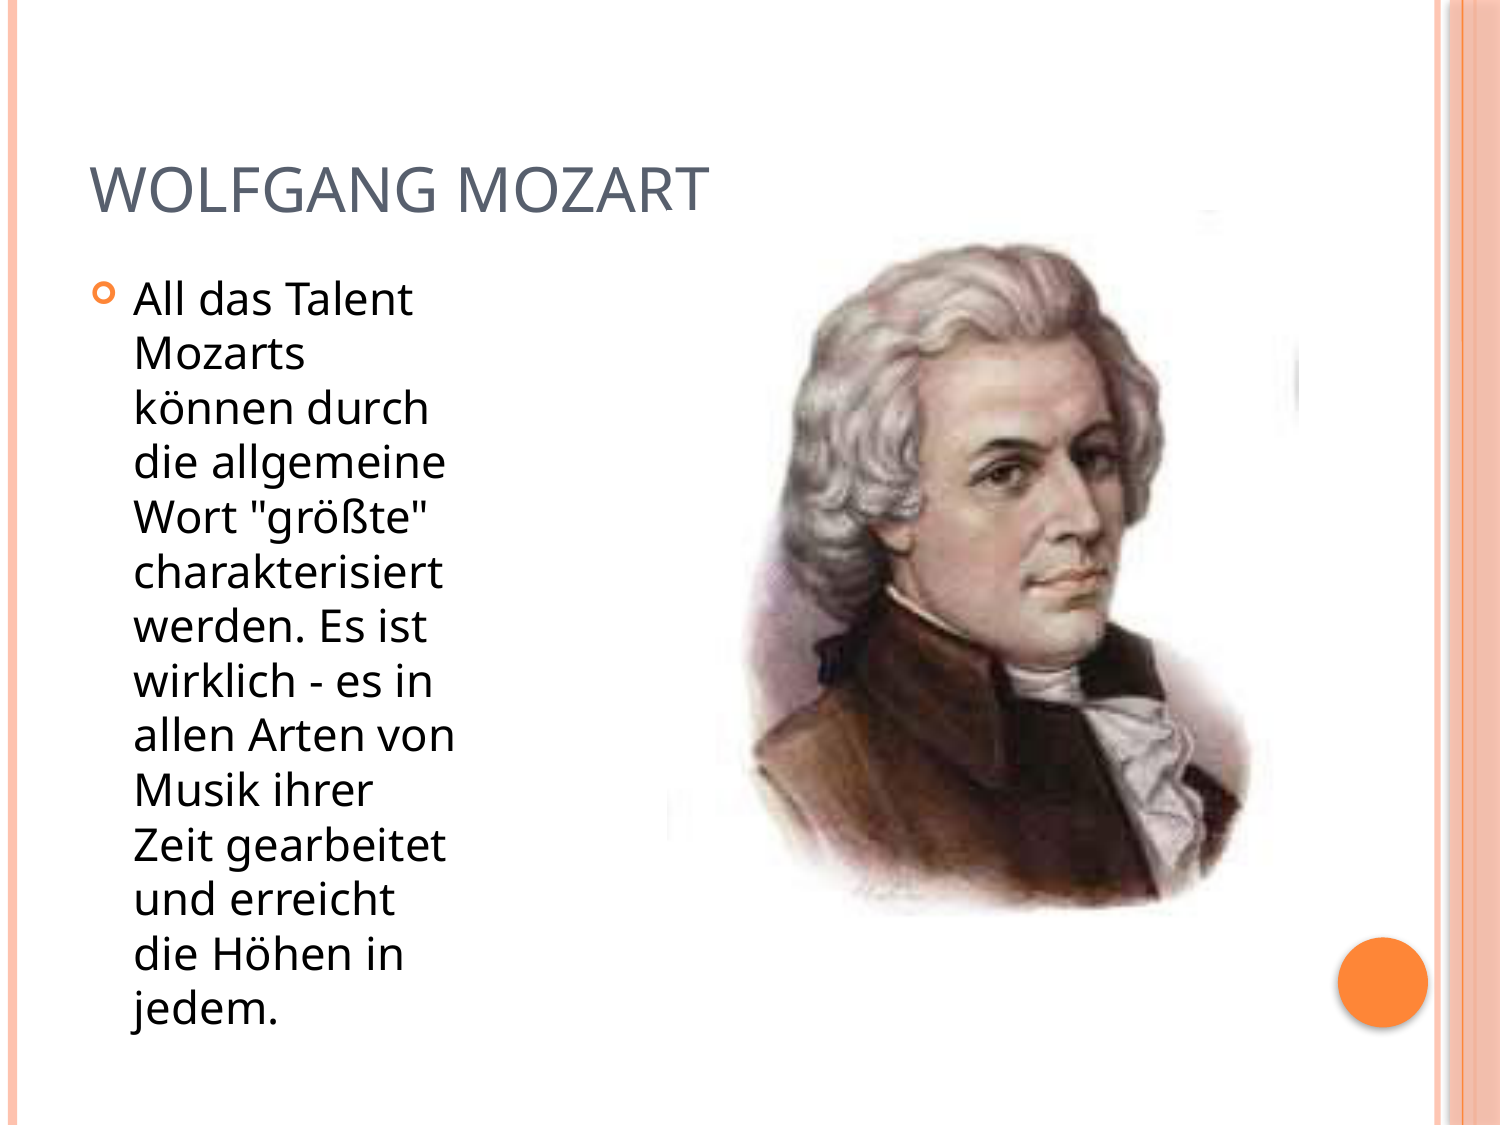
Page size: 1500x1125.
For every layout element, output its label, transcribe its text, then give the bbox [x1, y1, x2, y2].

list All das Talent Mozarts können durch die allgemeine Wort "größte" charakterisiert werden. Es ist wirklich - es in allen Arten von Musik ihrer Zeit gearbeitet und erreicht die Höhen in jedem. [75, 262, 481, 1043]
picture [667, 210, 1299, 937]
title Wolfgang Mozart [75, 45, 1300, 233]
